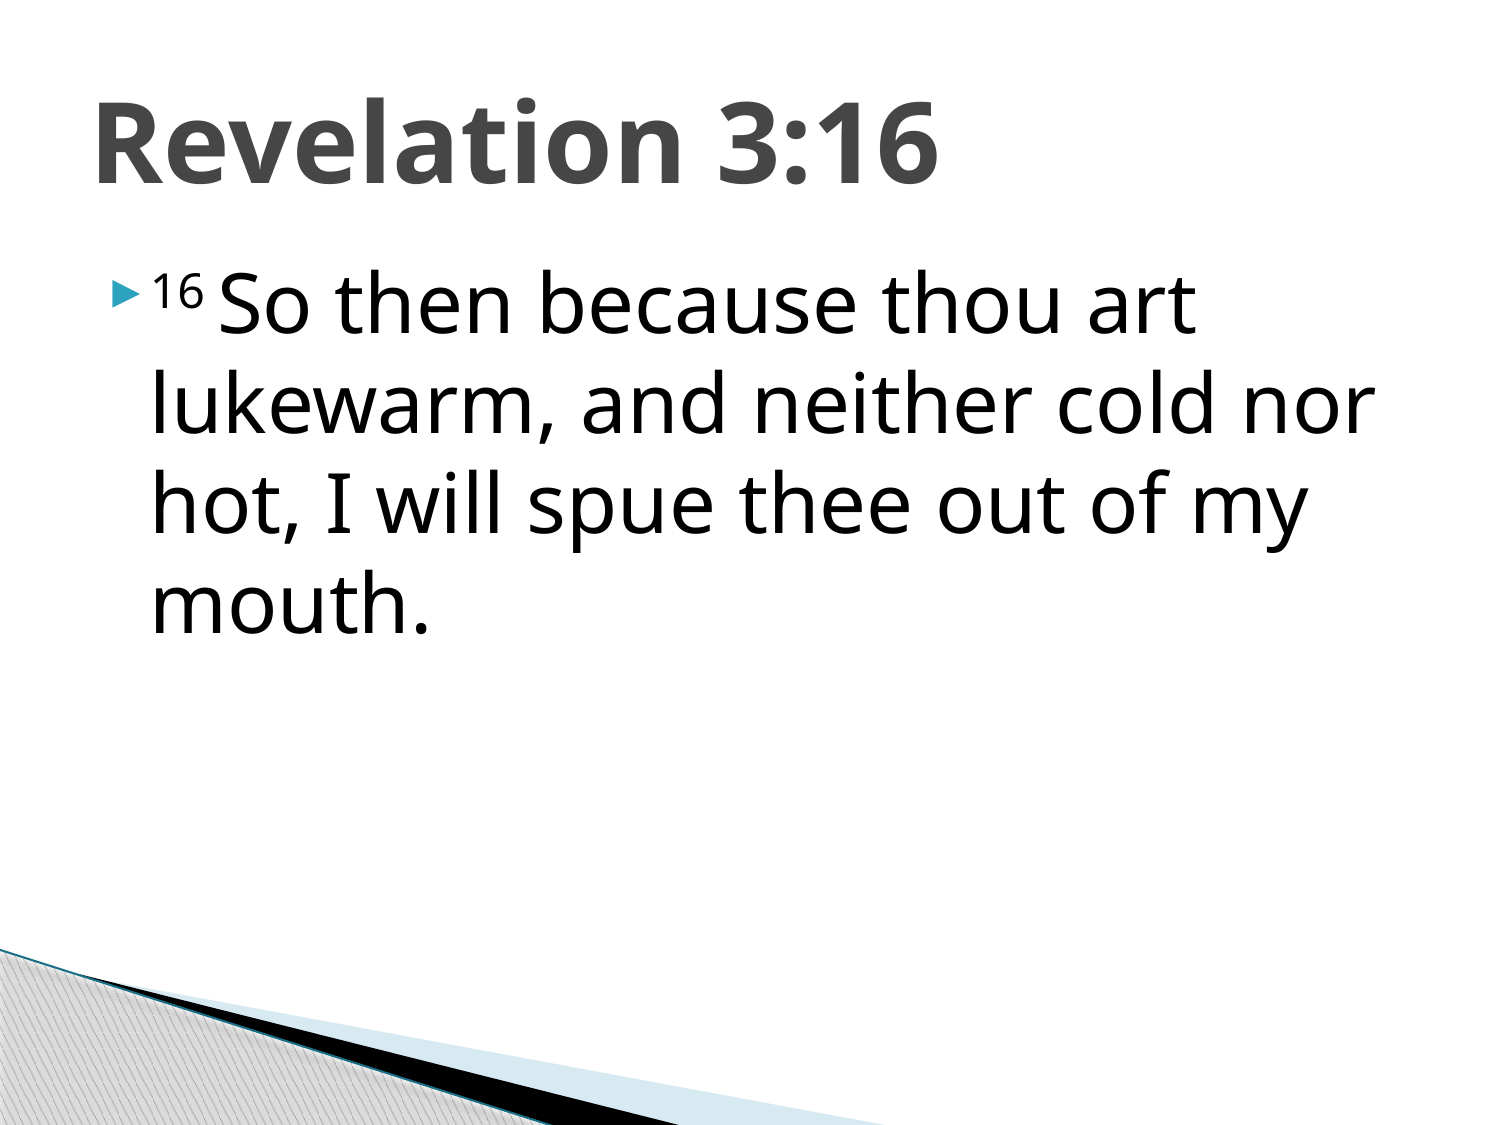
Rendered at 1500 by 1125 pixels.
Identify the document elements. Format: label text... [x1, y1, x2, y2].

list 16 So then because thou art lukewarm, and neither cold nor hot, I will spue thee out of my mouth. [75, 243, 1425, 986]
title Revelation 3:16 [75, 45, 1425, 233]
